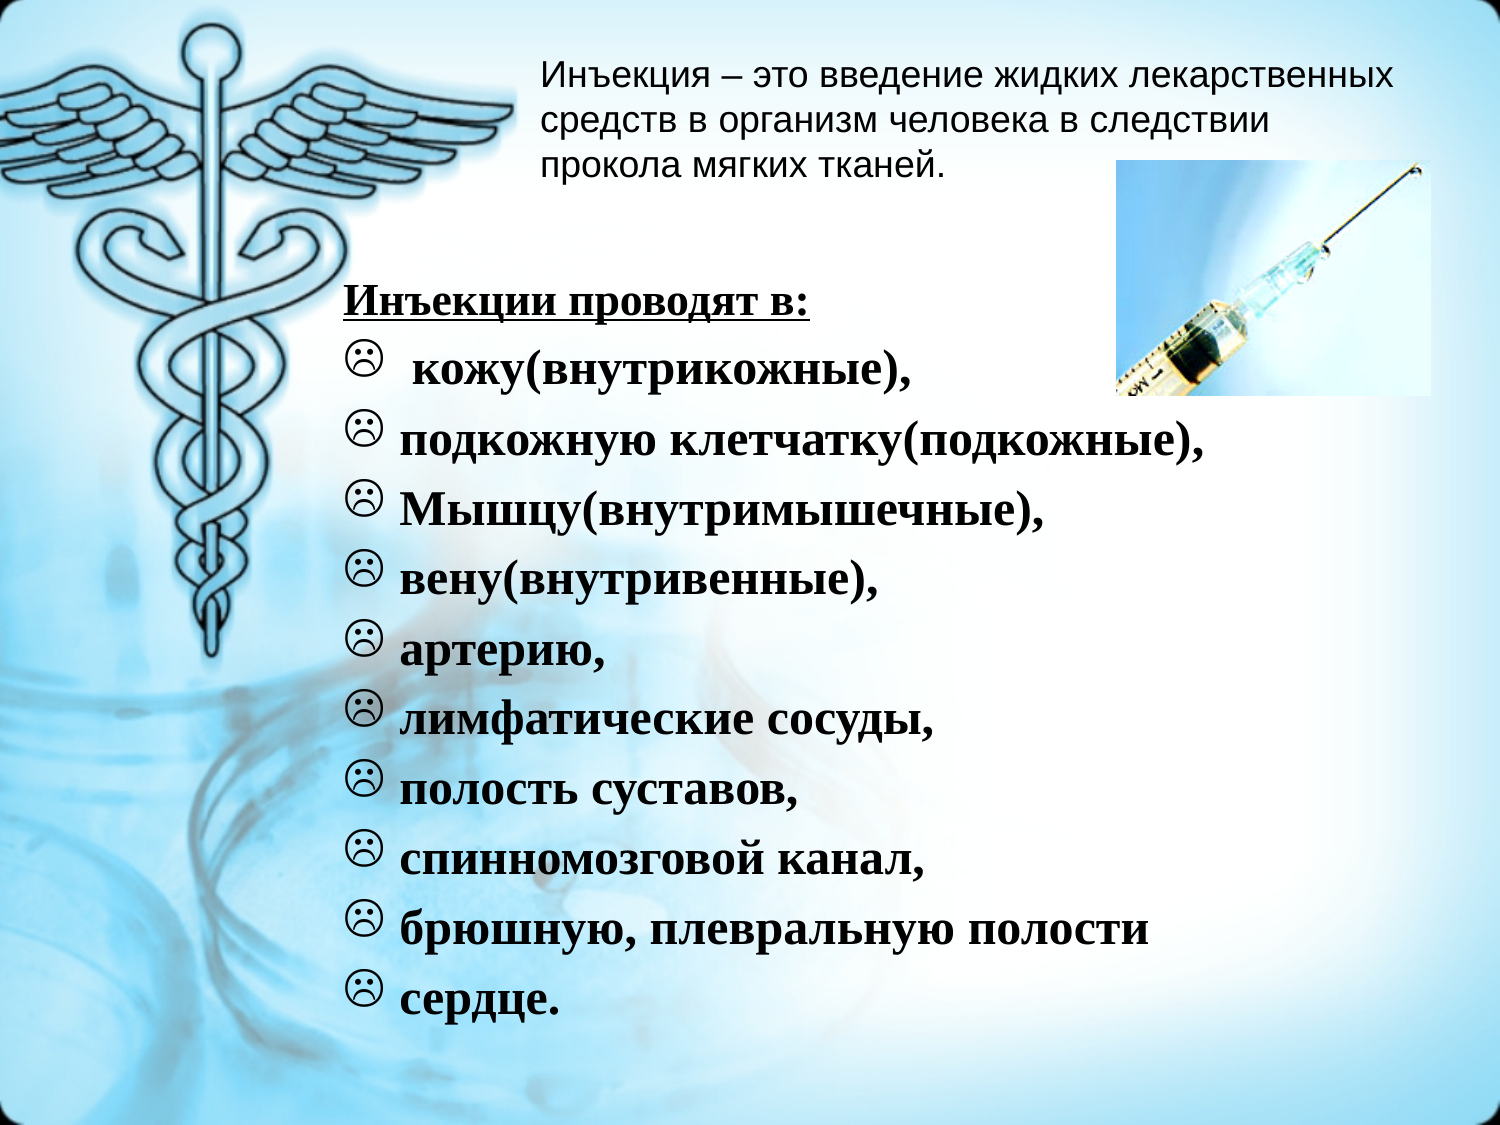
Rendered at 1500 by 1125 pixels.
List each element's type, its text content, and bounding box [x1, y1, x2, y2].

list Инъекции проводят в: кожу(внутрикожные), подкожную клетчатку(подкожные), Мышцу(внутримышечные), вену(внутривенные), артерию, лимфатические сосуды, полость суставов, спинномозговой канал, брюшную, плевральную полости сердце. [327, 262, 1466, 1071]
picture [0, 0, 1500, 1125]
text_box Инъекция – это введение жидких лекарственных средств в организм человека в следствии прокола мягких тканей. [525, 42, 1436, 193]
